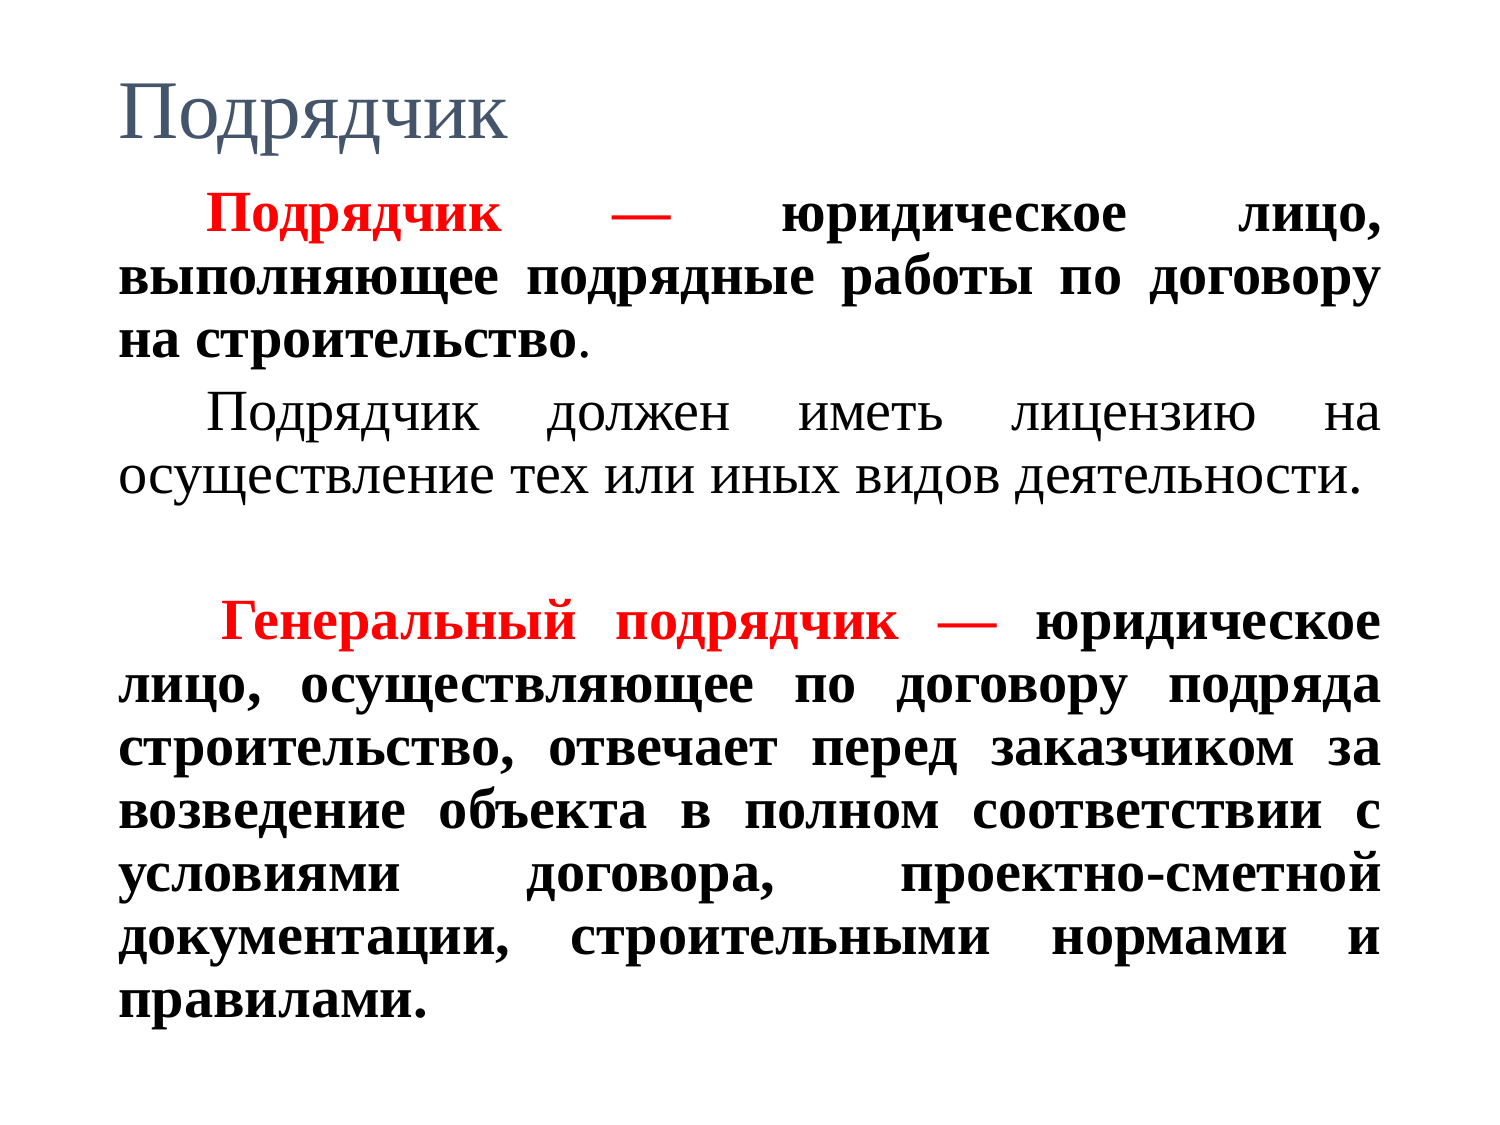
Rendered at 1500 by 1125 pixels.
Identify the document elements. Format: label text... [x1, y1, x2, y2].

title Подрядчик [103, 3, 1397, 174]
list Подрядчик — юридическое лицо, выполняющее подрядные работы по договору на строительство. Подрядчик должен иметь лицензию на осуществление тех или иных видов деятельности. Генеральный подрядчик — юридическое лицо, осуществляющее по договору подряда строительство, отвечает перед заказчиком за возведение объекта в полном соответствии с условиями договора, проектно-сметной документации, строительными нормами и правилами. [103, 174, 1397, 888]
